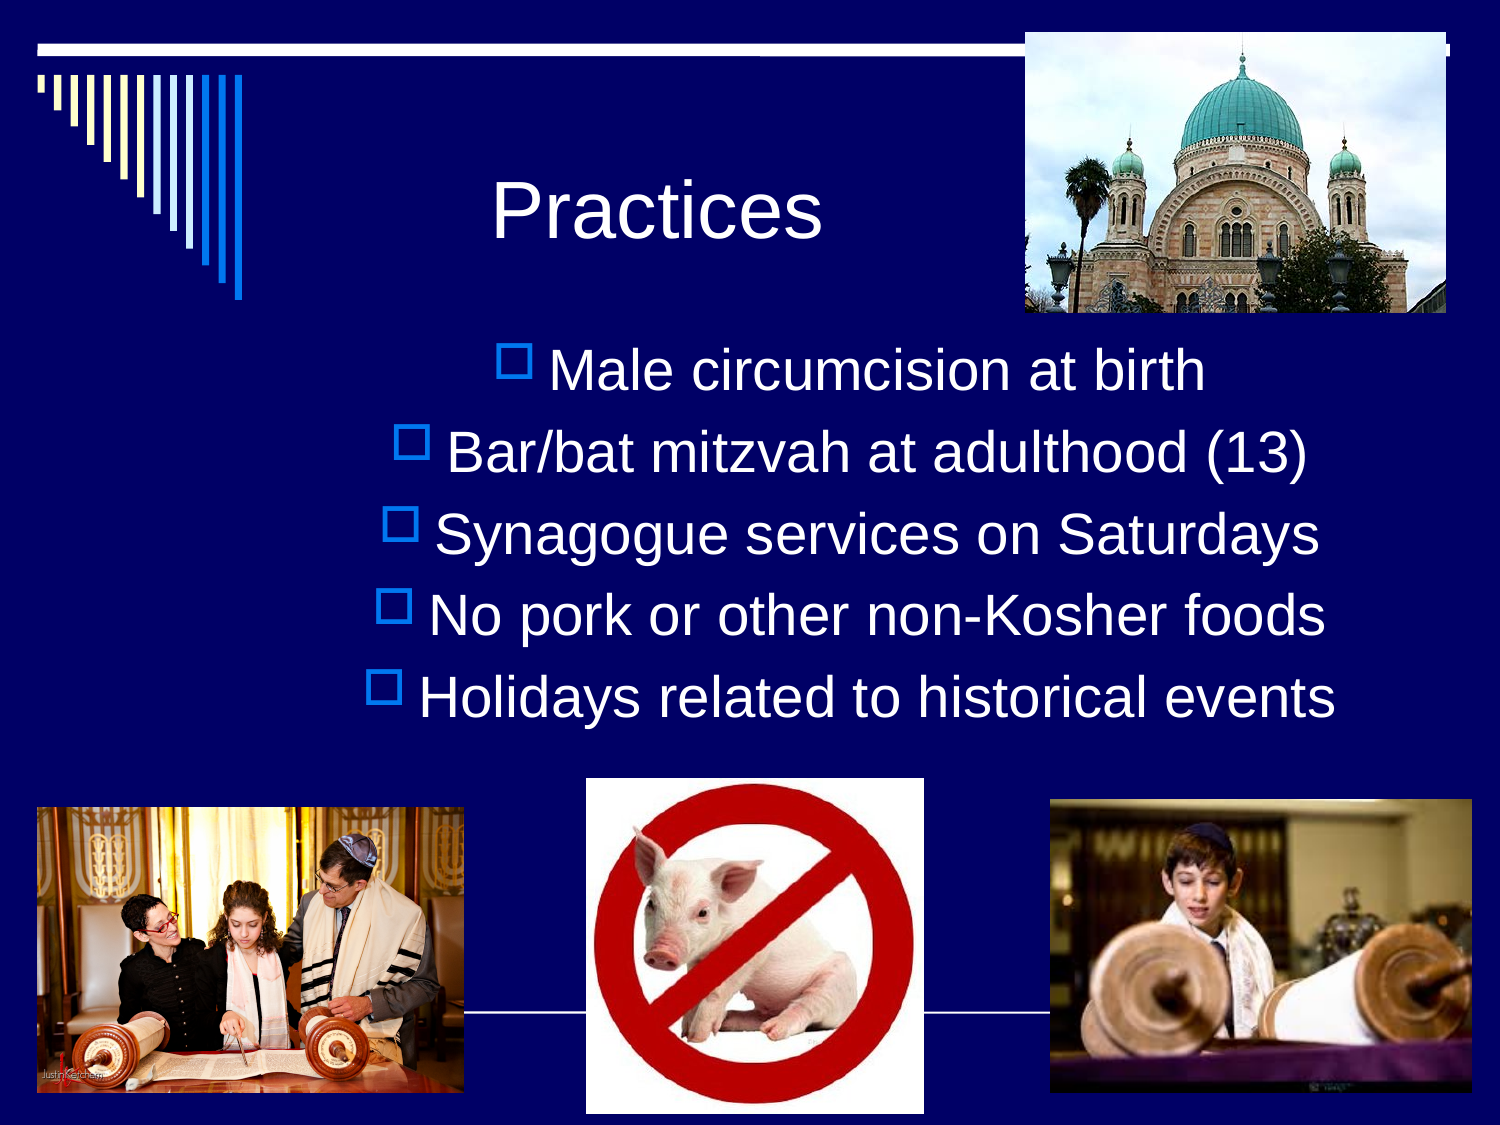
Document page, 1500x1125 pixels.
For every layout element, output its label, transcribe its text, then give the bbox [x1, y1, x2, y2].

picture [1024, 32, 1446, 313]
title Practices [82, 100, 1019, 313]
list Male circumcision at birth Bar/bat mitzvah at adulthood (13) Synagogue services on Saturdays No pork or other non-Kosher foods Holidays related to historical events [275, 324, 1425, 1000]
picture [585, 778, 925, 1114]
picture [37, 807, 465, 1093]
picture [1049, 799, 1473, 1093]
